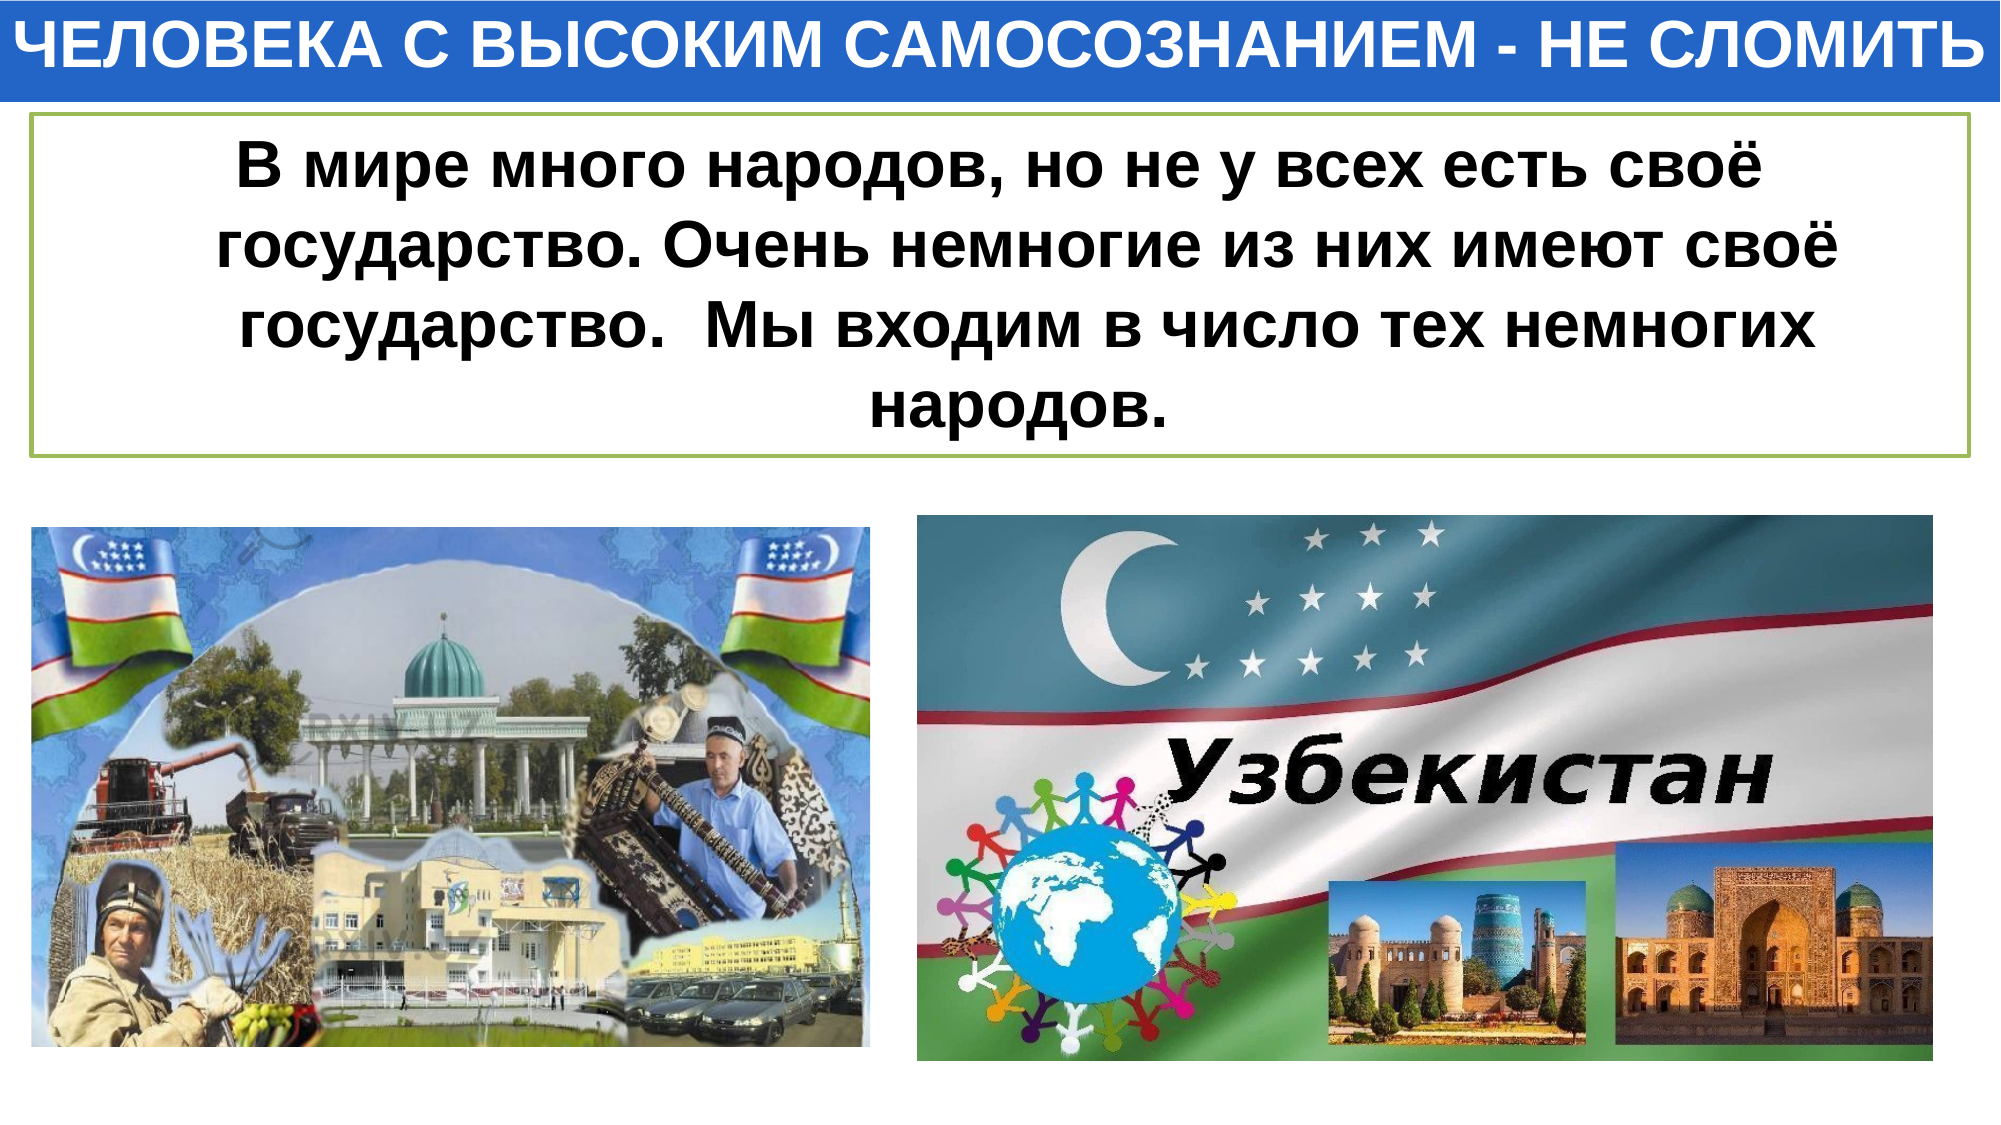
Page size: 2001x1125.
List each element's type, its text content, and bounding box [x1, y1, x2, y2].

picture [31, 526, 871, 1048]
picture [917, 514, 1934, 1062]
text_box ЧЕЛОВЕКА С ВЫСОКИМ САМОСОЗНАНИЕМ - НЕ СЛОМИТЬ [0, 0, 2000, 102]
list В мире много народов, но не у всех есть своё государство. Очень немногие из них имеют своё государство. Мы входим в число тех немногих народов. [29, 112, 1971, 458]
